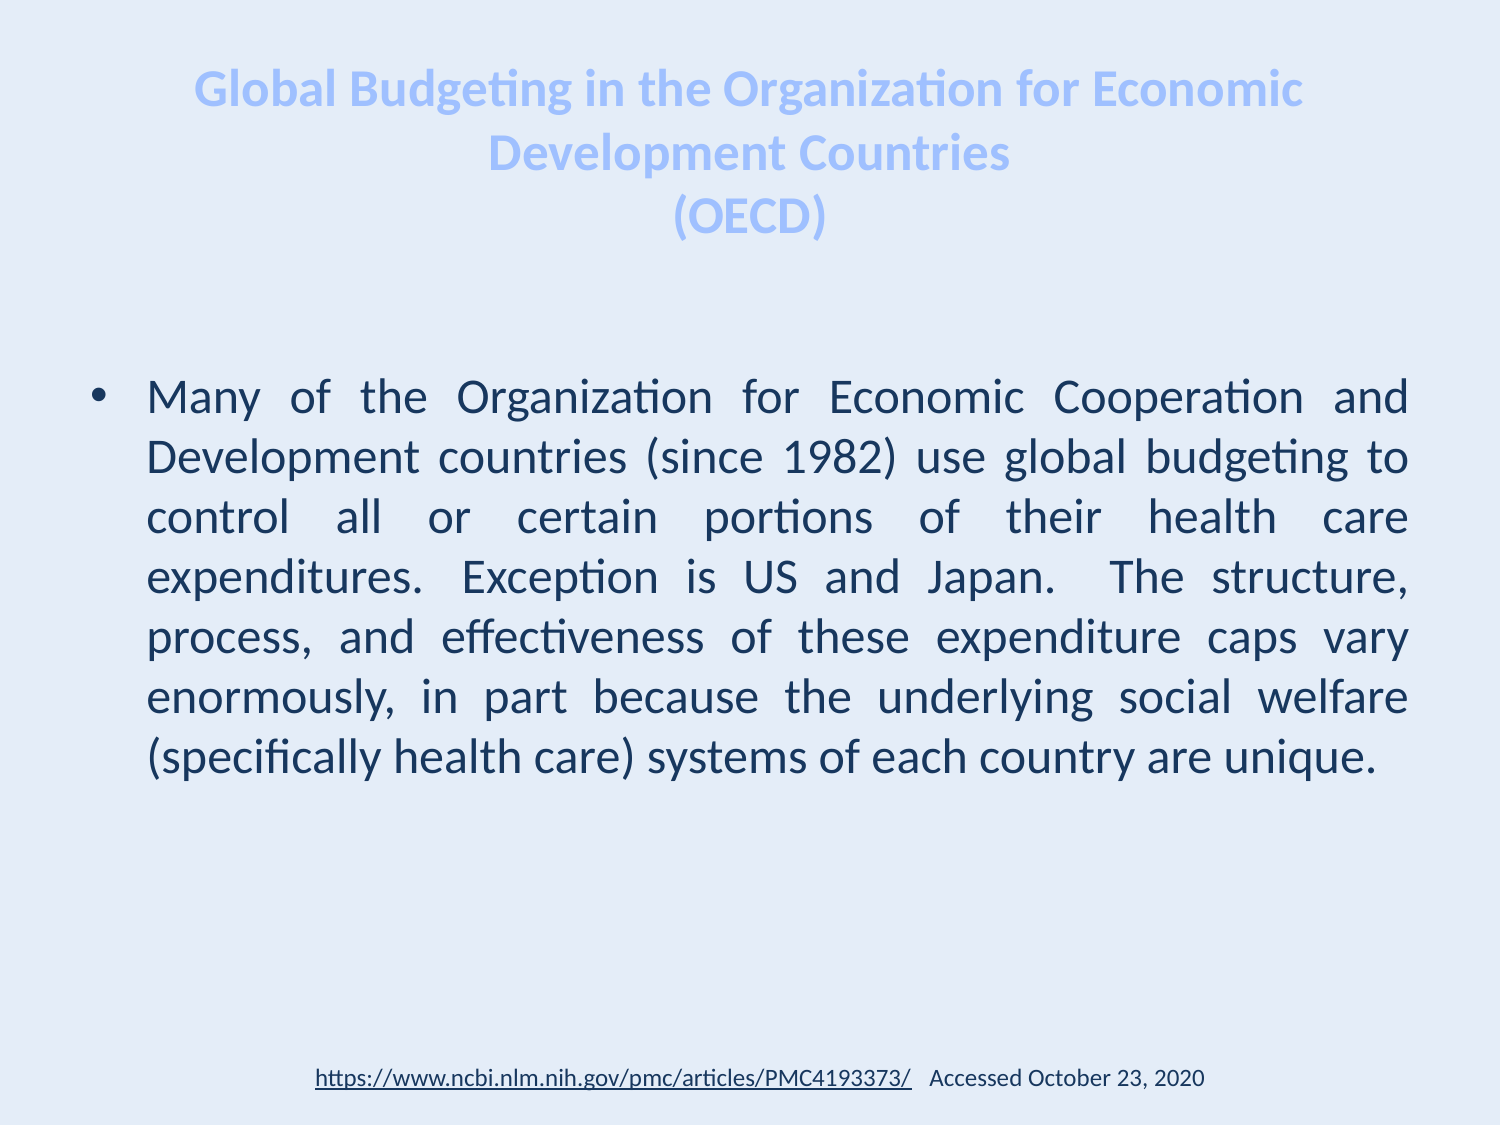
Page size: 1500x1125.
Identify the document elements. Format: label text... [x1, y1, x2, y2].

list Many of the Organization for Economic Cooperation and Development countries (since 1982) use global budgeting to control all or certain portions of their health care expenditures. Exception is US and Japan. The structure, process, and effectiveness of these expenditure caps vary enormously, in part because the underlying social welfare (specifically health care) systems of each country are unique. [75, 356, 1425, 1005]
text_box https://www.ncbi.nlm.nih.gov/pmc/articles/PMC4193373/ Accessed October 23, 2020 [20, 1054, 1500, 1099]
title Global Budgeting in the Organization for Economic Development Countries (OECD) [75, 45, 1425, 317]
